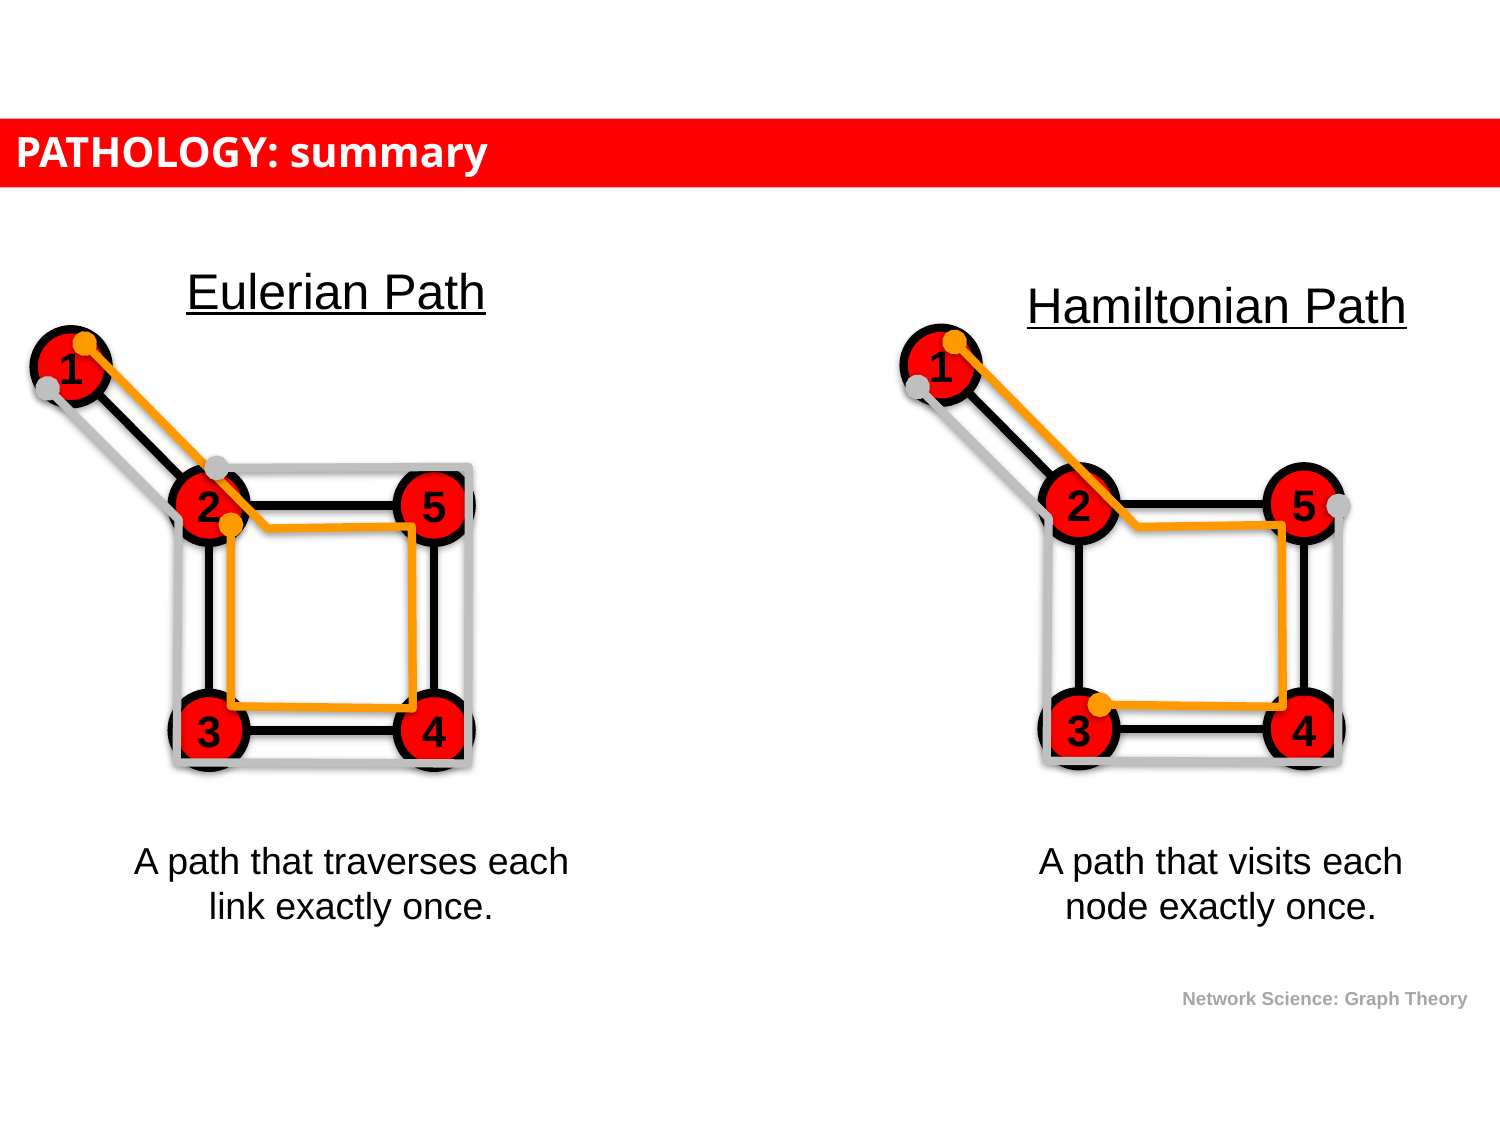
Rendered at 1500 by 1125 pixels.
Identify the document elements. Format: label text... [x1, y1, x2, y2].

text_box A path that visits each node exactly once. [1011, 829, 1431, 935]
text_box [903, 327, 1342, 767]
text_box Network Science: Graph Theory [1062, 979, 1488, 1017]
text_box Hamiltonian Path [1011, 266, 1480, 341]
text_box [33, 329, 472, 769]
text_box PATHOLOGY: summary [0, 118, 1500, 188]
text_box Eulerian Path [171, 251, 510, 327]
text_box A path that traverses each link exactly once. [108, 829, 595, 935]
